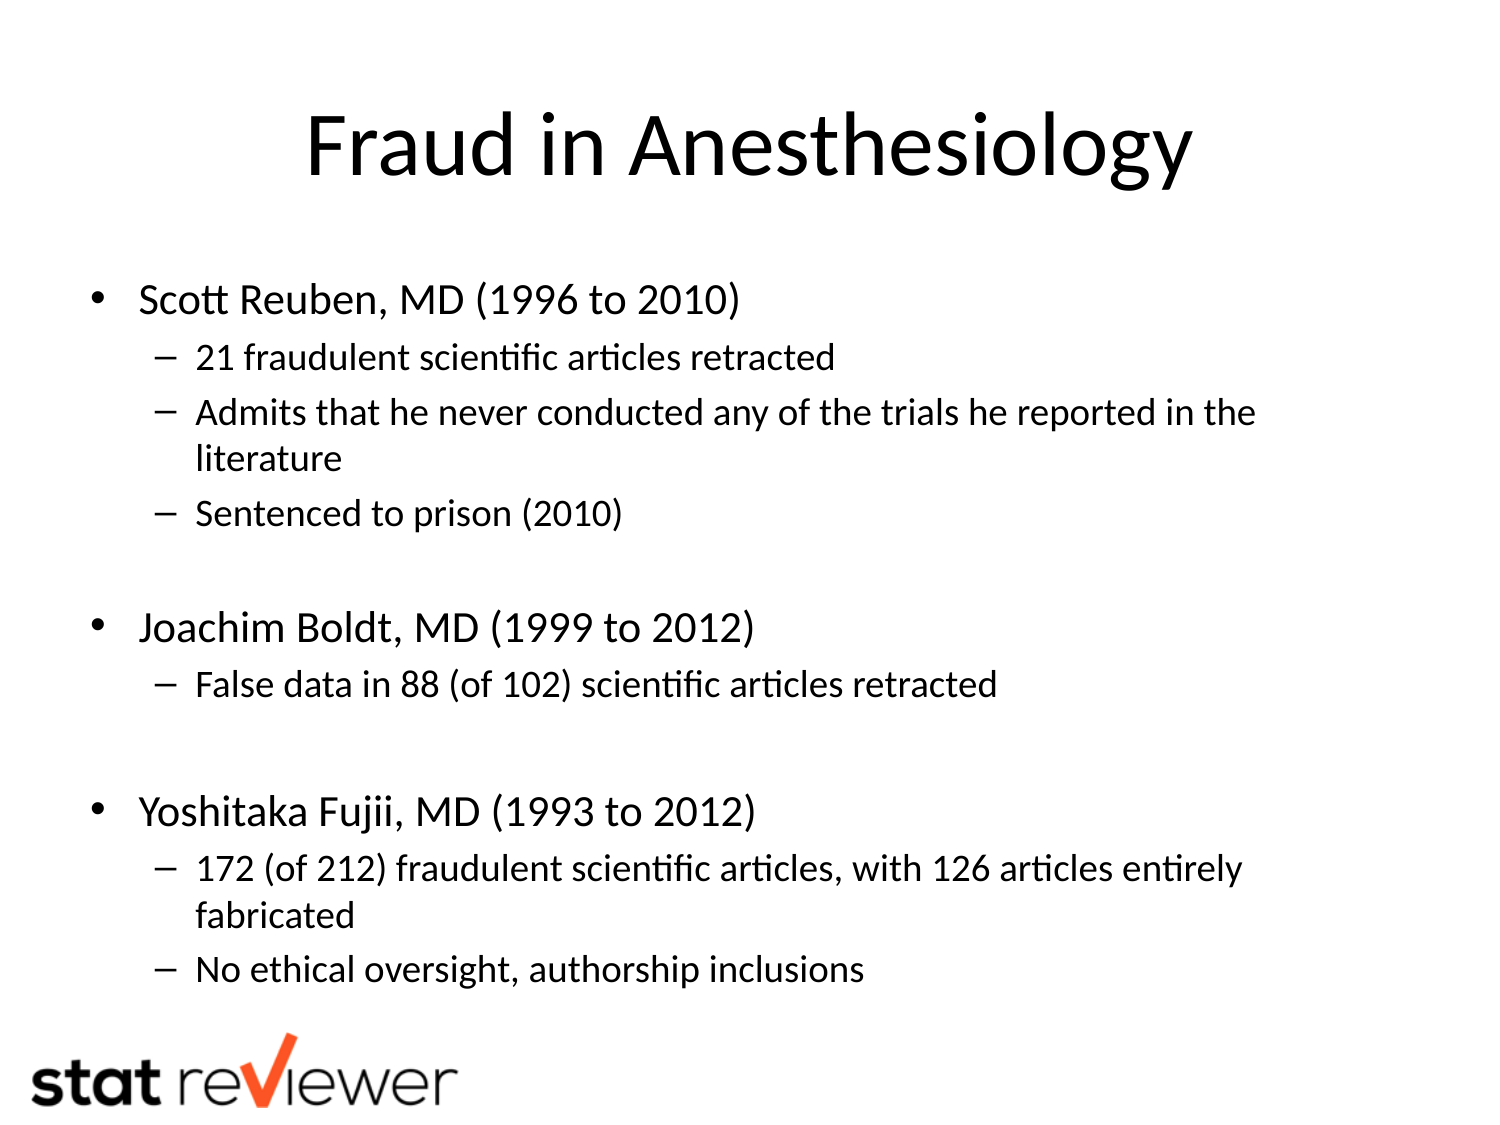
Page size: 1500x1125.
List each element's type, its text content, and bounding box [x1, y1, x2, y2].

picture [31, 1032, 459, 1108]
list Scott Reuben, MD (1996 to 2010) 21 fraudulent scientific articles retracted Admits that he never conducted any of the trials he reported in the literature Sentenced to prison (2010) Joachim Boldt, MD (1999 to 2012) False data in 88 (of 102) scientific articles retracted Yoshitaka Fujii, MD (1993 to 2012) 172 (of 212) fraudulent scientific articles, with 126 articles entirely fabricated No ethical oversight, authorship inclusions [75, 262, 1425, 1005]
title Fraud in Anesthesiology [75, 45, 1425, 233]
